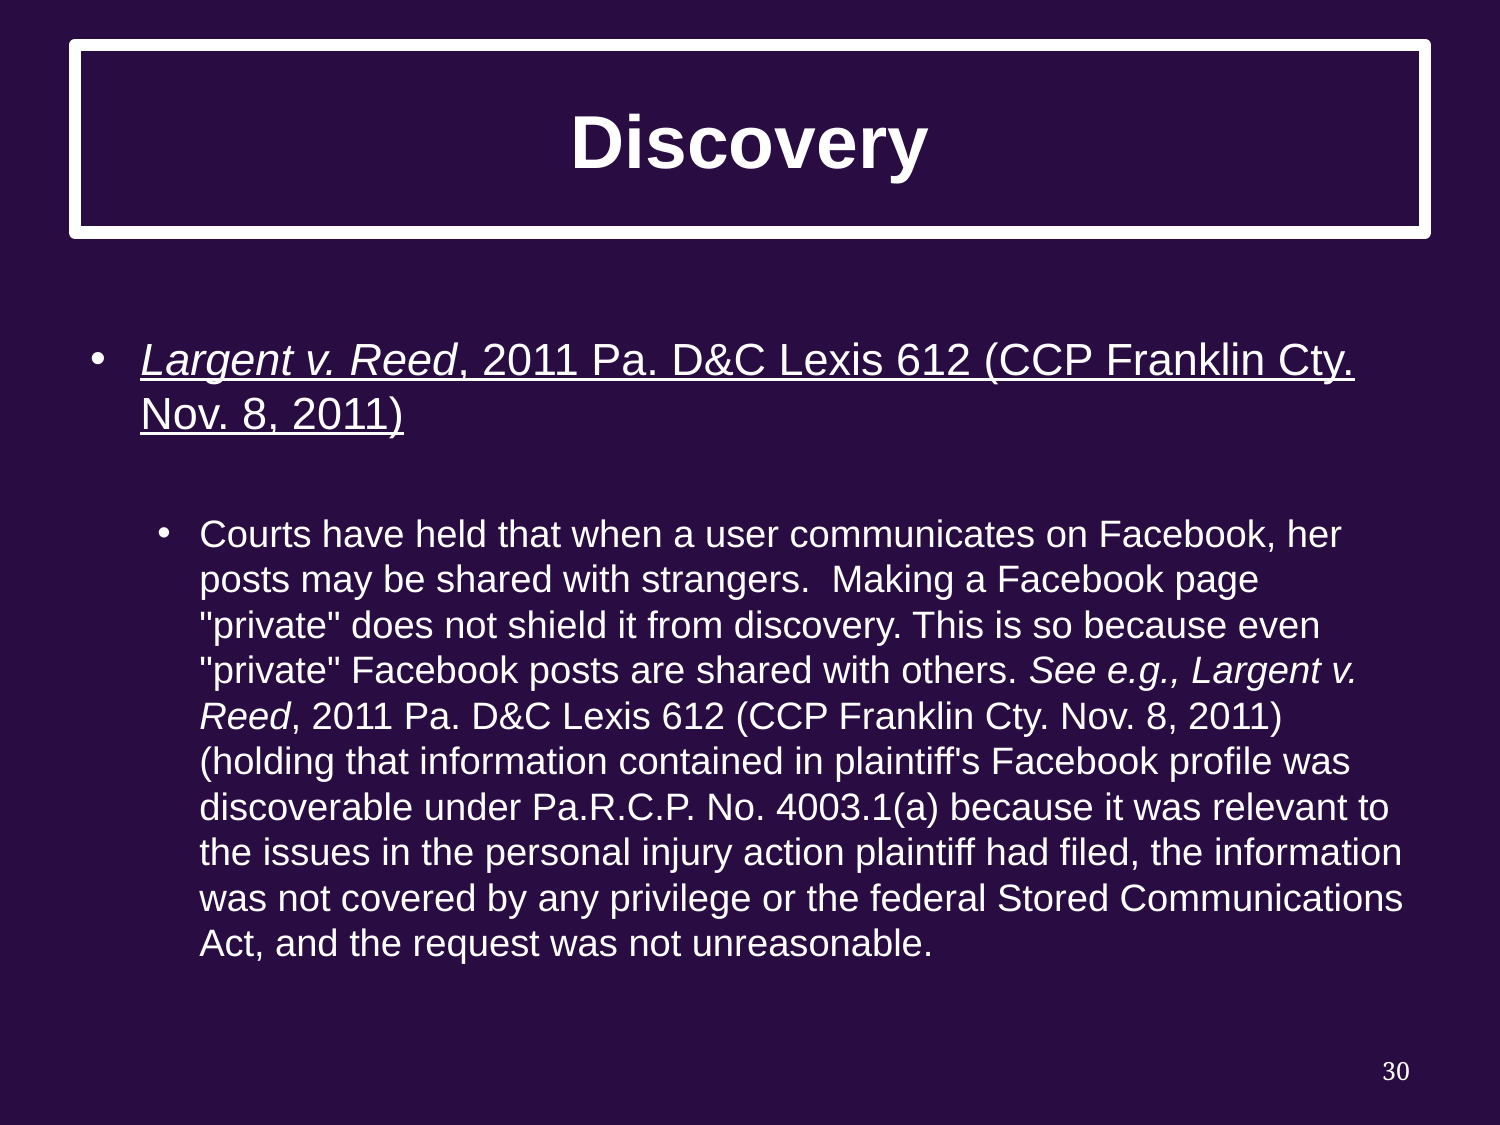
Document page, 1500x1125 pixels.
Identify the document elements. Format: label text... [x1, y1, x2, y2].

title Discovery [75, 45, 1425, 233]
list Largent v. Reed, 2011 Pa. D&C Lexis 612 (CCP Franklin Cty. Nov. 8, 2011) Courts have held that when a user communicates on Facebook, her posts may be shared with strangers. Making a Facebook page "private" does not shield it from discovery. This is so because even "private" Facebook posts are shared with others. See e.g., Largent v. Reed, 2011 Pa. D&C Lexis 612 (CCP Franklin Cty. Nov. 8, 2011) (holding that information contained in plaintiff's Facebook profile was discoverable under Pa.R.C.P. No. 4003.1(a) because it was relevant to the issues in the personal injury action plaintiff had filed, the information was not covered by any privilege or the federal Stored Communications Act, and the request was not unreasonable. [75, 323, 1425, 1066]
slide_number 30 [1074, 1042, 1425, 1103]
